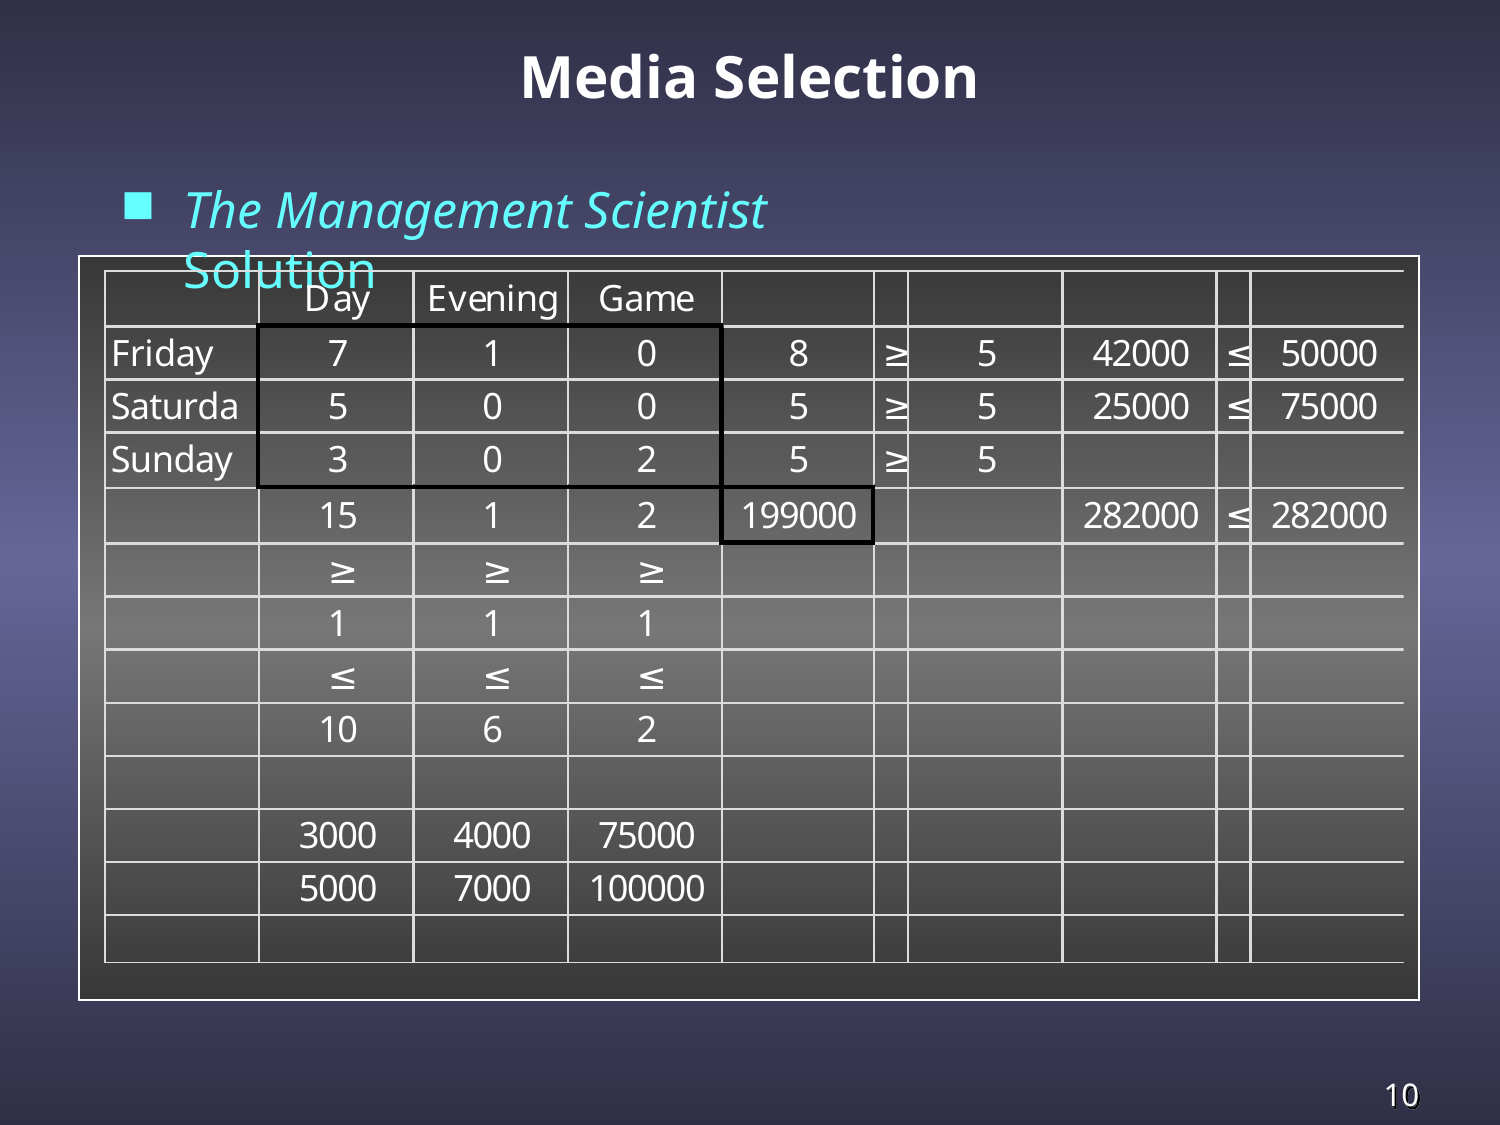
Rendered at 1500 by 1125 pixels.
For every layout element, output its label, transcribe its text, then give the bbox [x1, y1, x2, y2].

text_box Media Selection [112, 8, 1388, 143]
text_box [103, 269, 1407, 965]
text_box The Management Scientist Solution [112, 170, 988, 264]
text_box [79, 256, 1419, 1000]
